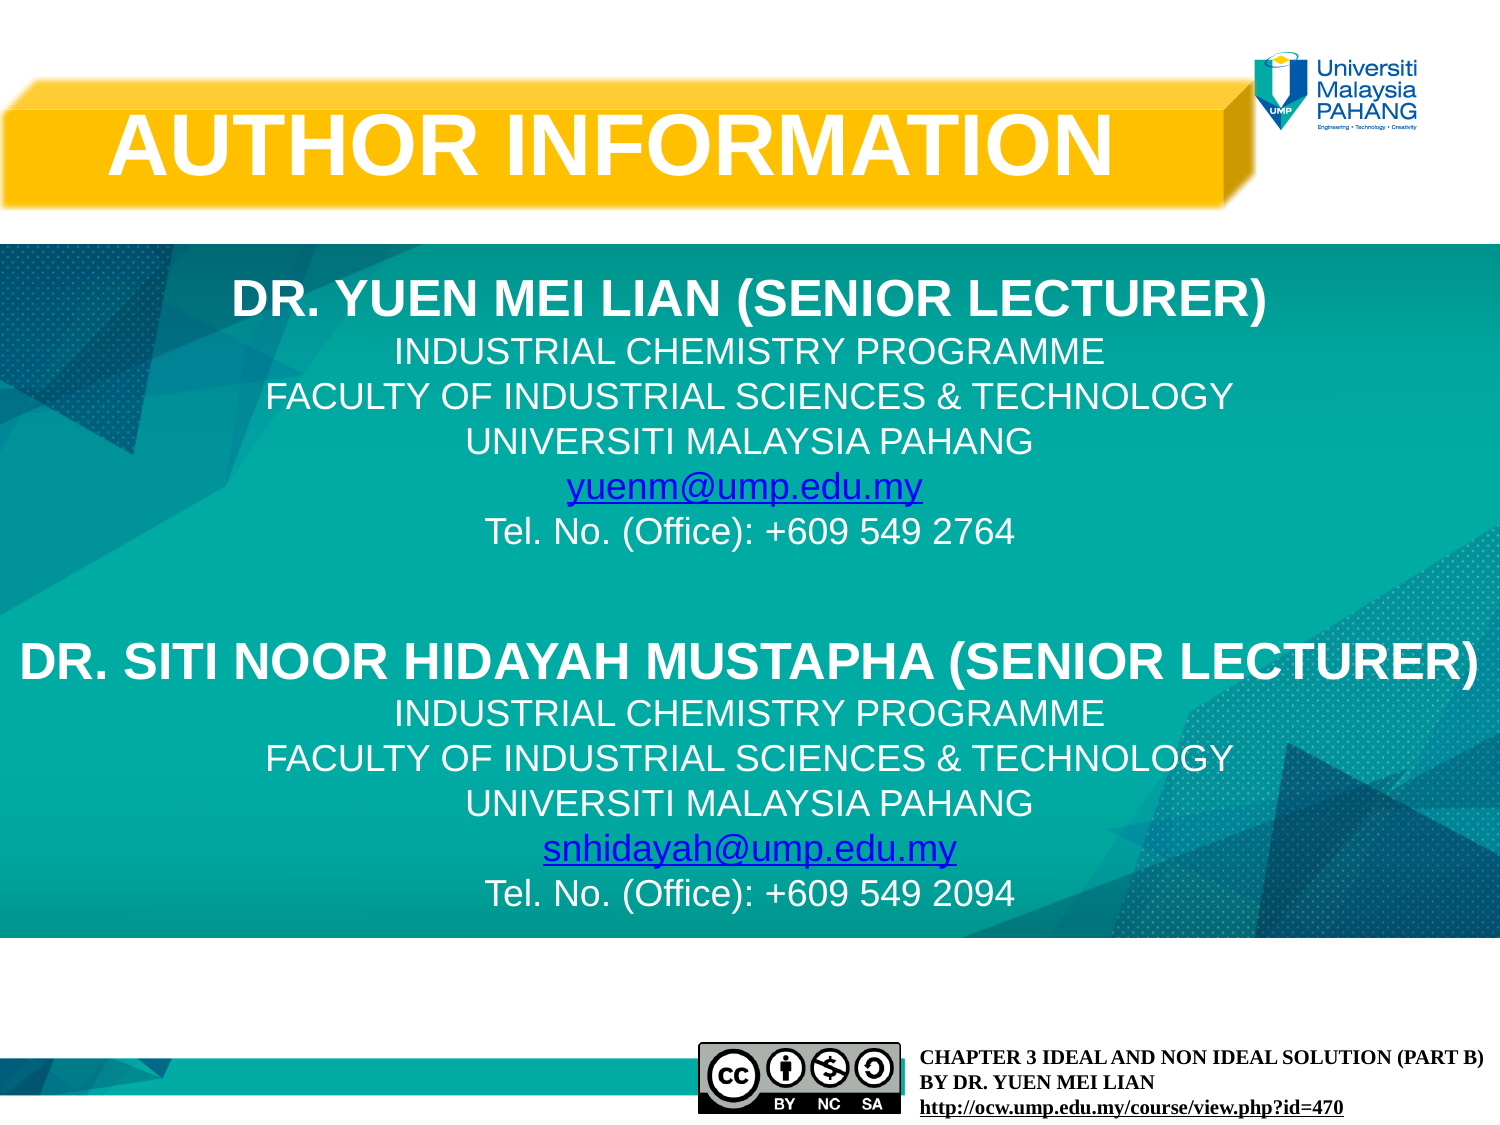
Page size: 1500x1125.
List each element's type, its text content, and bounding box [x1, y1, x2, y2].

text_box DR. YUEN MEI LIAN (SENIOR LECTURER) INDUSTRIAL CHEMISTRY PROGRAMME FACULTY OF INDUSTRIAL SCIENCES & TECHNOLOGY UNIVERSITI MALAYSIA PAHANG yuenm@ump.edu.my Tel. No. (Office): +609 549 2764 DR. SITI NOOR HIDAYAH MUSTAPHA (SENIOR LECTURER) INDUSTRIAL CHEMISTRY PROGRAMME FACULTY OF INDUSTRIAL SCIENCES & TECHNOLOGY UNIVERSITI MALAYSIA PAHANG snhidayah@ump.edu.my Tel. No. (Office): +609 549 2094 [0, 257, 1500, 922]
picture [0, 0, 1500, 257]
text_box AUTHOR INFORMATION [5, 83, 1251, 205]
picture [0, 922, 1500, 1125]
